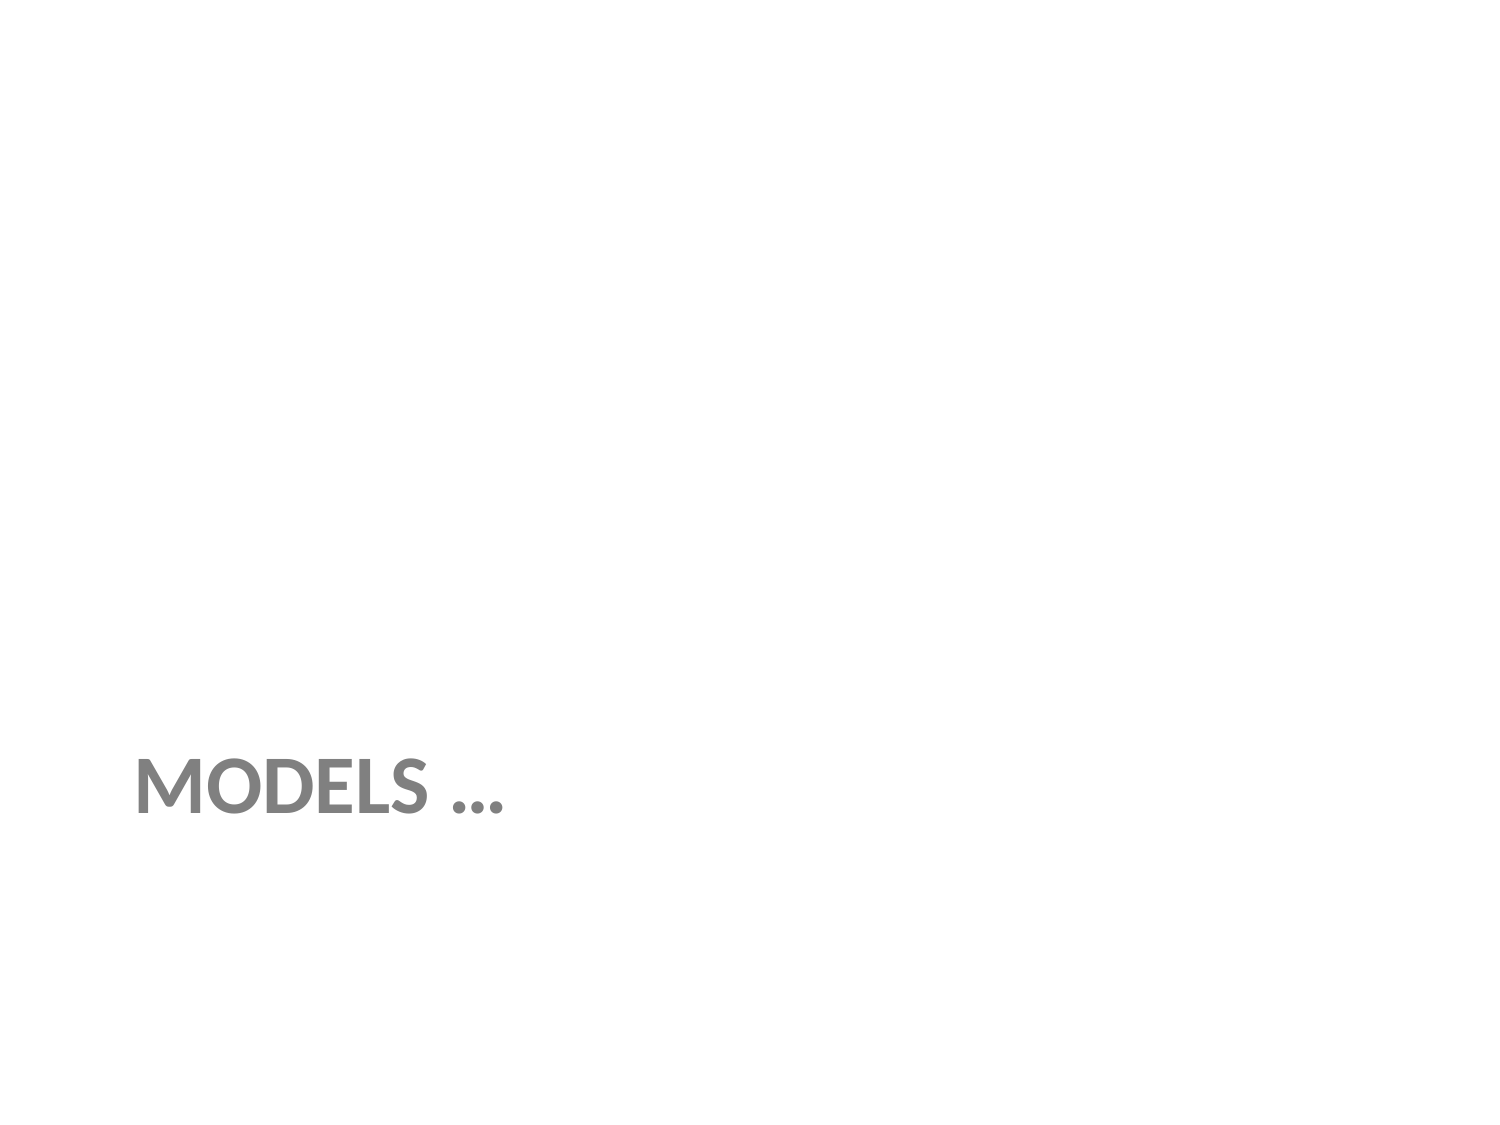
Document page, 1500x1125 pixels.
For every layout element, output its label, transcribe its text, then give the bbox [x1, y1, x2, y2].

title MODELS … [118, 722, 1394, 947]
